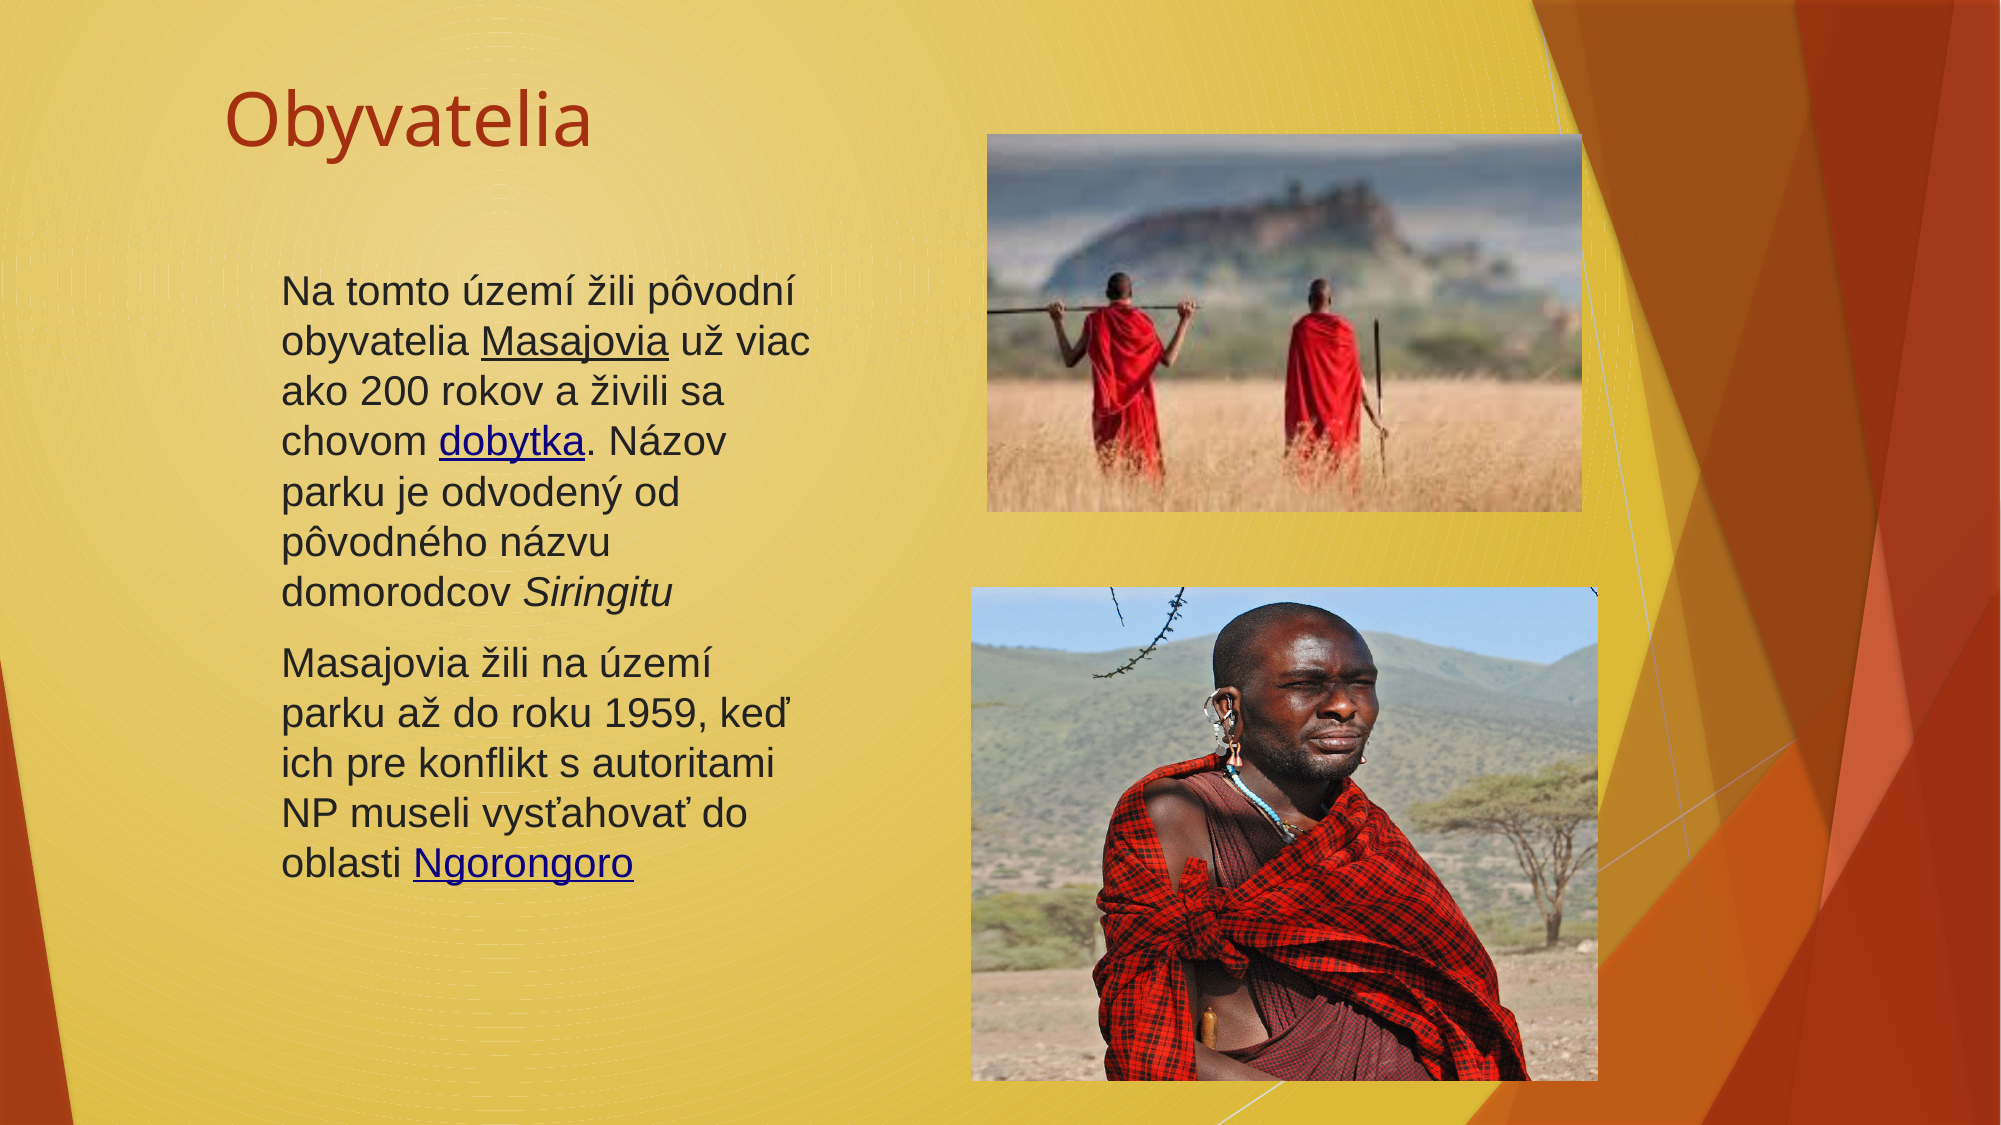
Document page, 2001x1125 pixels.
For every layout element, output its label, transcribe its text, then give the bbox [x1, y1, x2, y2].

list Na tomto území žili pôvodní obyvatelia Masajovia už viac ako 200 rokov a živili sa chovom dobytka. Názov parku je odvodený od pôvodného názvu domorodcov Siringitu Masajovia žili na území parku až do roku 1959, keď ich pre konflikt s autoritami NP museli vysťahovať do oblasti Ngorongoro [265, 256, 841, 956]
picture [970, 587, 1598, 1082]
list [986, 133, 1583, 512]
title Obyvatelia [208, 0, 841, 170]
